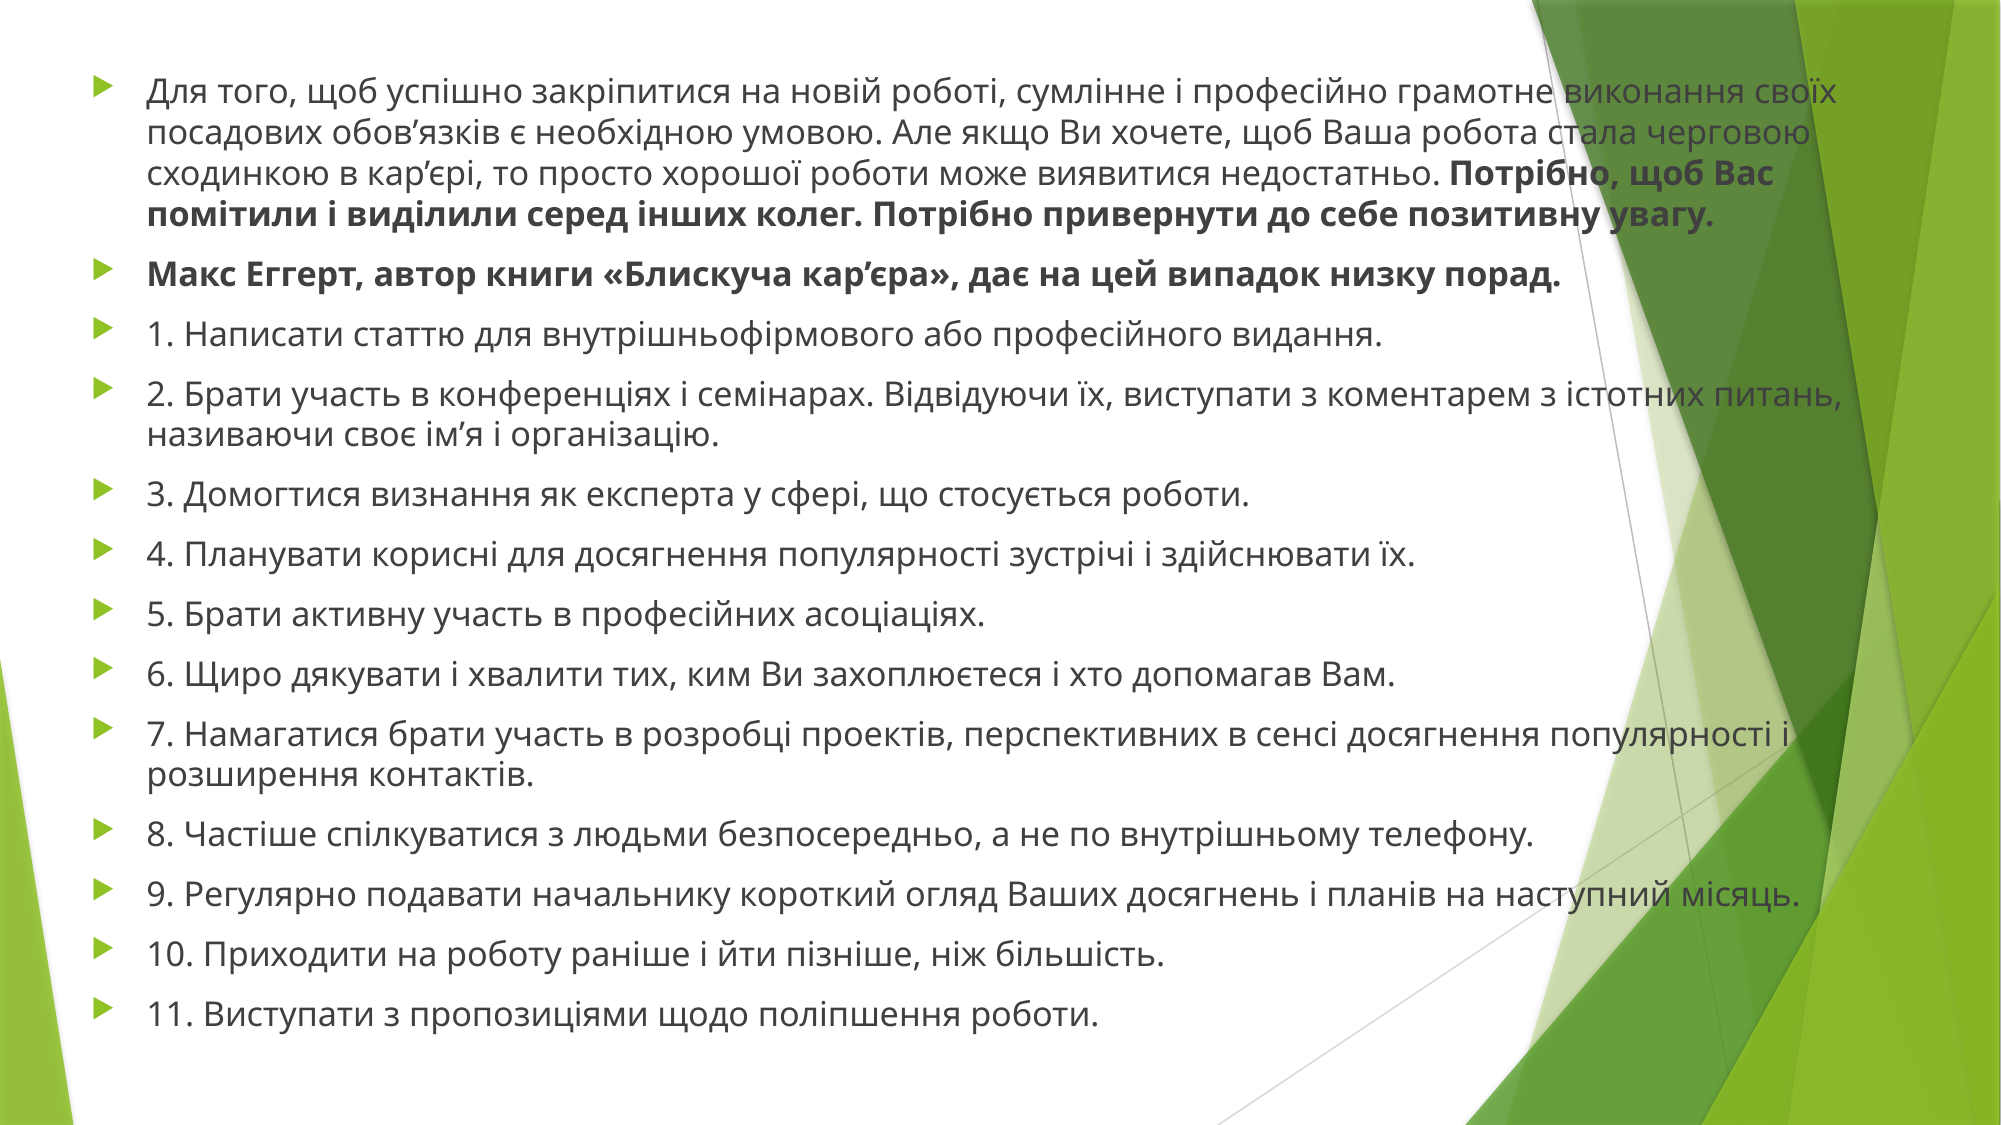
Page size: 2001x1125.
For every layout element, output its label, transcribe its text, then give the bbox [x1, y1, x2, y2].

list Для того, щоб успішно закріпитися на новій роботі, сумлінне і професійно грамотне виконання своїх посадових обов’язків є необхідною умовою. Але якщо Ви хочете, щоб Ваша робота стала черговою сходинкою в кар’єрі, то просто хорошої роботи може виявитися недостатньо. Потрібно, щоб Вас помітили і виділили серед інших колег. Потрібно привернути до себе позитивну увагу. Макс Еггерт, автор книги «Блискуча кар’єра», дає на цей випадок низку порад. 1. Написати статтю для внутрішньофірмового або професійного видання. 2. Брати участь в конференціях і семінарах. Відвідуючи їх, виступати з коментарем з істотних питань, називаючи своє ім’я і організацію. 3. Домогтися визнання як експерта у сфері, що стосується роботи. 4. Планувати корисні для досягнення популярності зустрічі і здійснювати їх. 5. Брати активну участь в професійних асоціаціях. 6. Щиро дякувати і хвалити тих, ким Ви захоплюєтеся і хто допомагав Вам. 7. Намагатися брати участь в розробці проектів, перспективних в сенсі досягнення популярності і розширення контактів. 8. Частіше спілкуватися з людьми безпосередньо, а не по внутрішньому телефону. 9. Регулярно подавати начальнику короткий огляд Ваших досягнень і планів на наступний місяць. 10. Приходити на роботу раніше і йти пізніше, ніж більшість. 11. Виступати з пропозиціями щодо поліпшення роботи. [75, 62, 1869, 1062]
